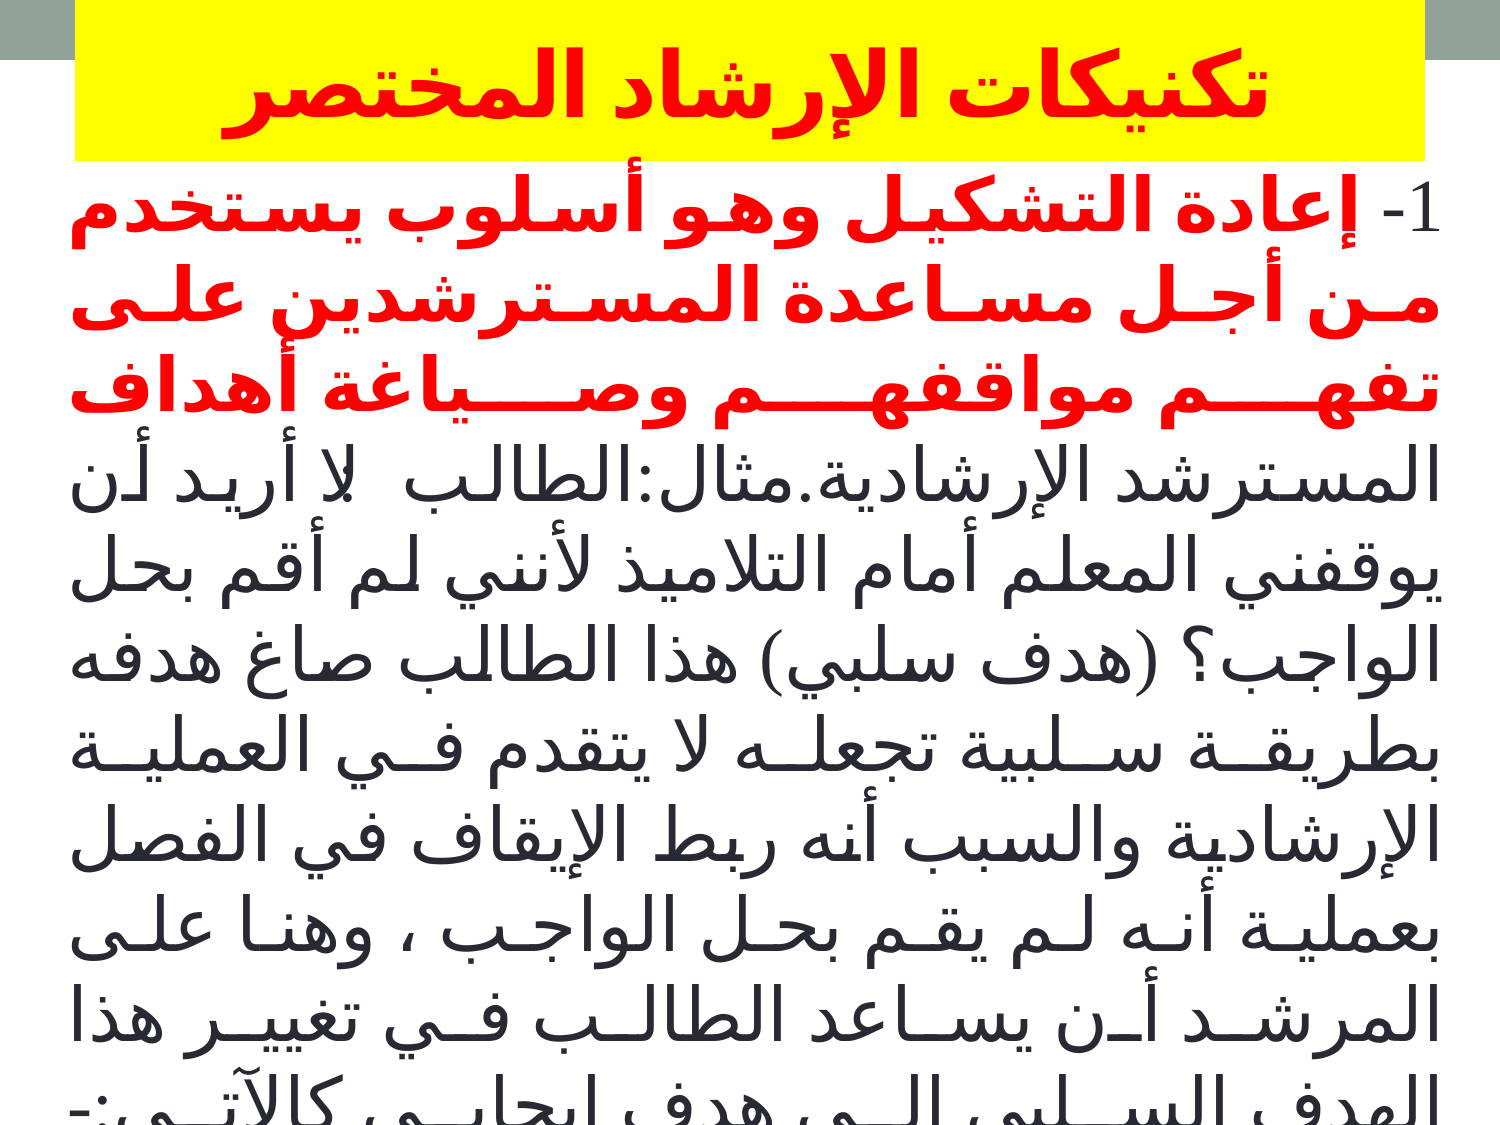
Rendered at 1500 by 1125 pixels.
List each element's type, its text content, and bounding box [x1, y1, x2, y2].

text_box 1- إعادة التشكيل وهو أسلوب يستخدم من أجل مساعدة المسترشدين على تفهم مواقفهم وصياغة أهداف المسترشد الإرشادية.مثال:الطالب: لا أريد أن يوقفني المعلم أمام التلاميذ لأنني لم أقم بحل الواجب؟ (هدف سلبي) هذا الطالب صاغ هدفه بطريقة سلبية تجعله لا يتقدم في العملية الإرشادية والسبب أنه ربط الإيقاف في الفصل بعملية أنه لم يقم بحل الواجب ، وهنا على المرشد أن يساعد الطالب في تغيير هذا الهدف السلبي إلى هدف إيجابي كالآتي:- المرشد: كيف يمكن للمعلم أن لا يوقفك أمام التلاميذ ؟ الطــالب: إذا قمت بحل الواجب فإن المعلم لن يوقفني أمام التلاميذ [53, 148, 1459, 1125]
title تكنيكات الإرشاد المختصر [75, 0, 1425, 148]
